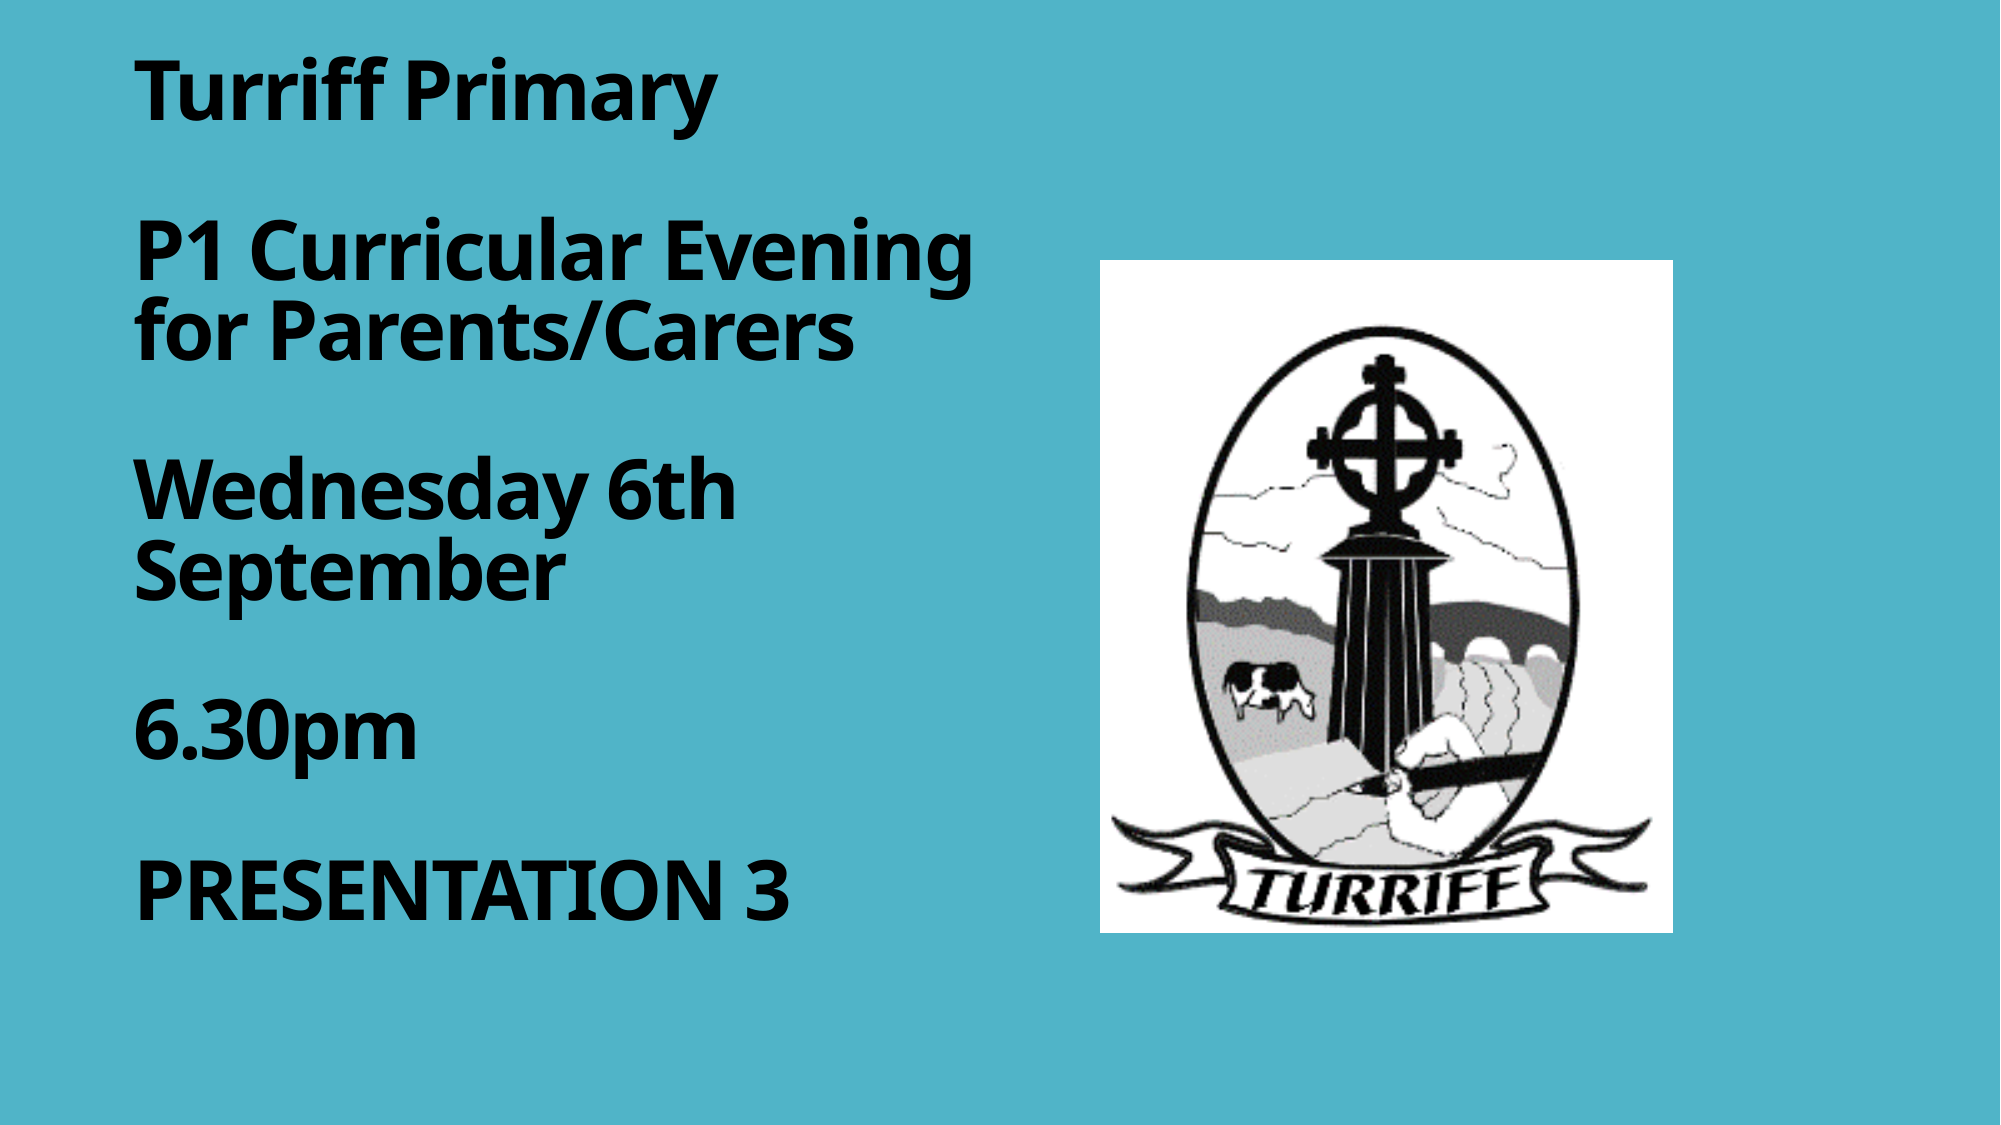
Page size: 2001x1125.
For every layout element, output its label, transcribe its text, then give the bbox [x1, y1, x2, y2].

picture [1100, 260, 1673, 933]
title Turriff Primary P1 Curricular Evening for Parents/Carers Wednesday 6th September 6.30pm PRESENTATION 3 [118, 515, 1019, 944]
